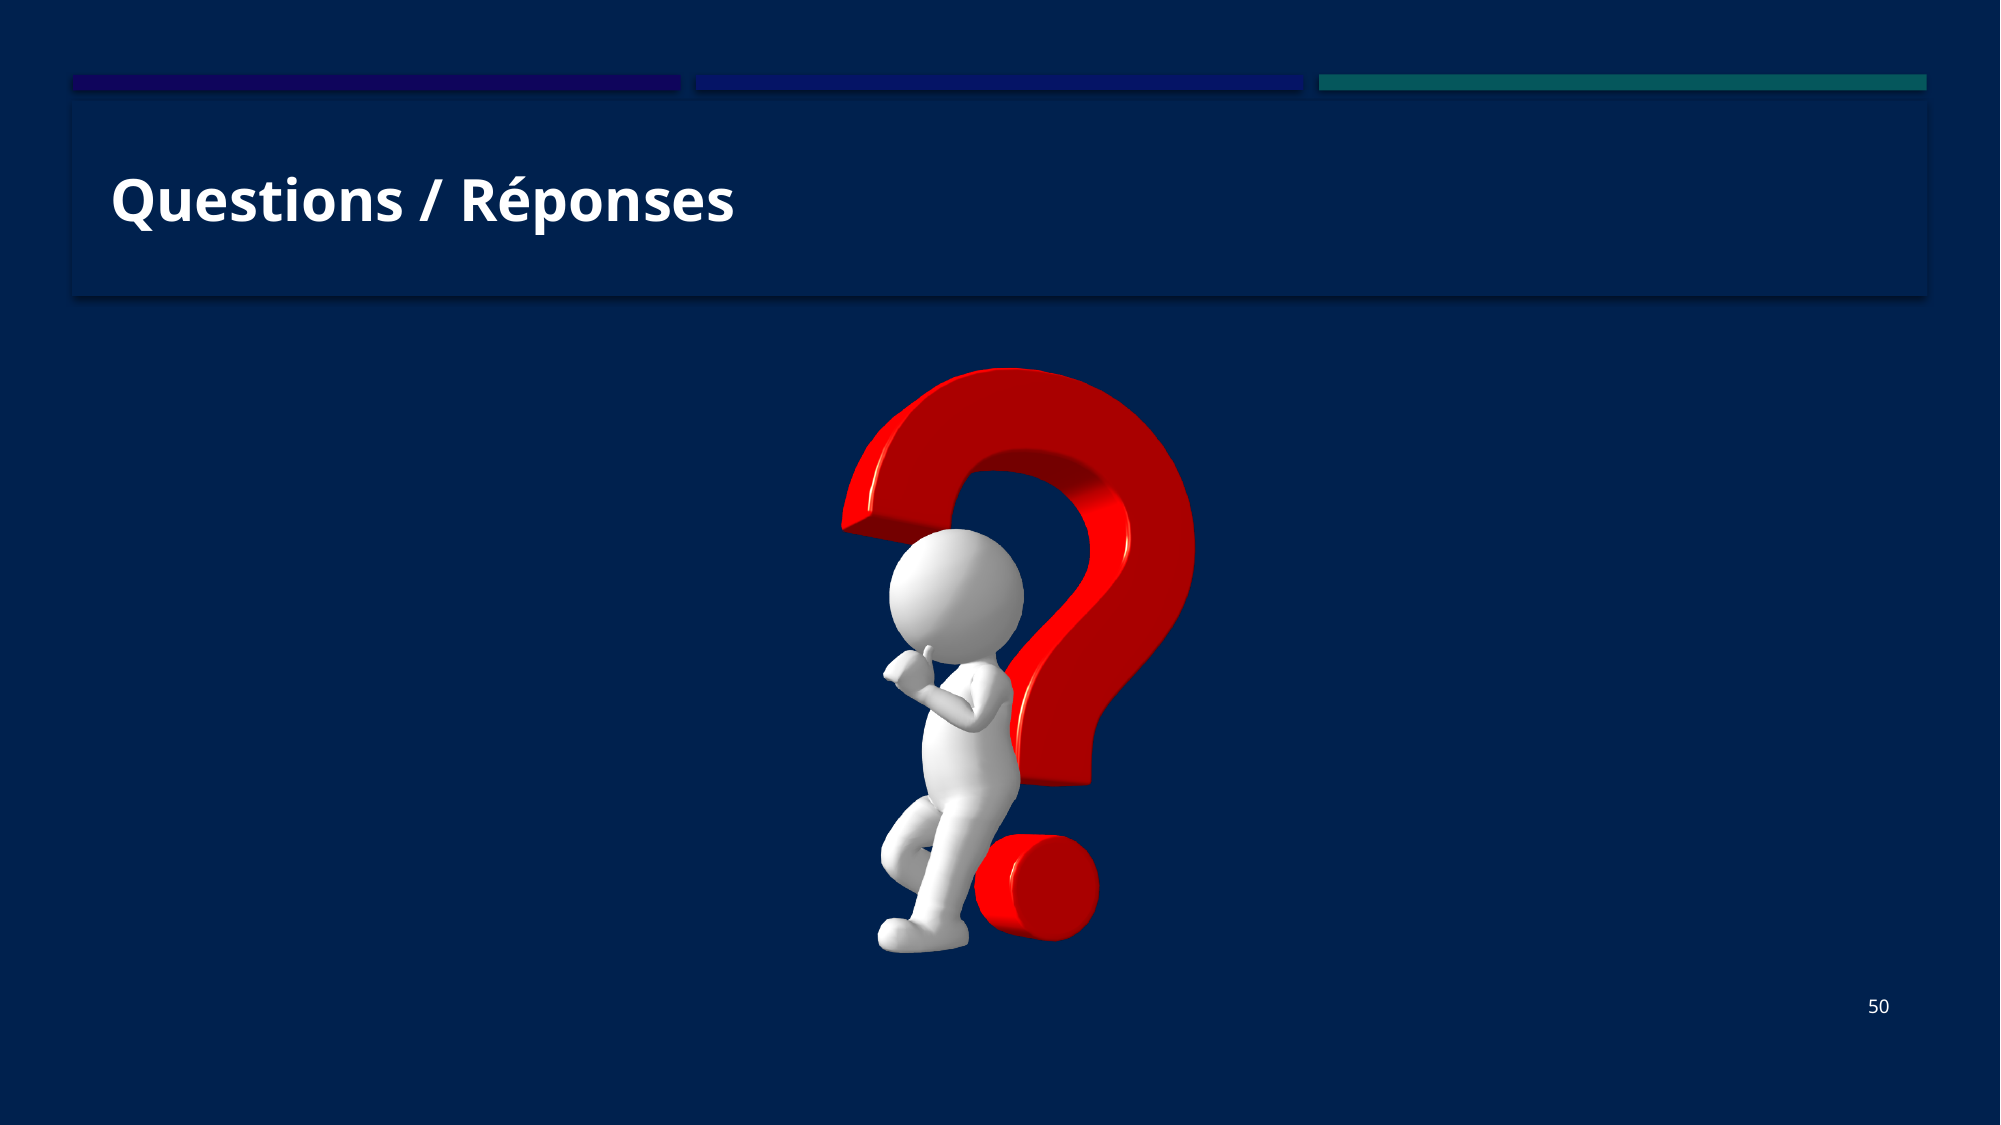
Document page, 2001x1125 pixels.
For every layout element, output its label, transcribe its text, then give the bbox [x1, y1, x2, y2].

slide_number 50 [1732, 977, 1905, 1037]
title Questions / Réponses [95, 115, 1905, 282]
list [697, 357, 1303, 962]
